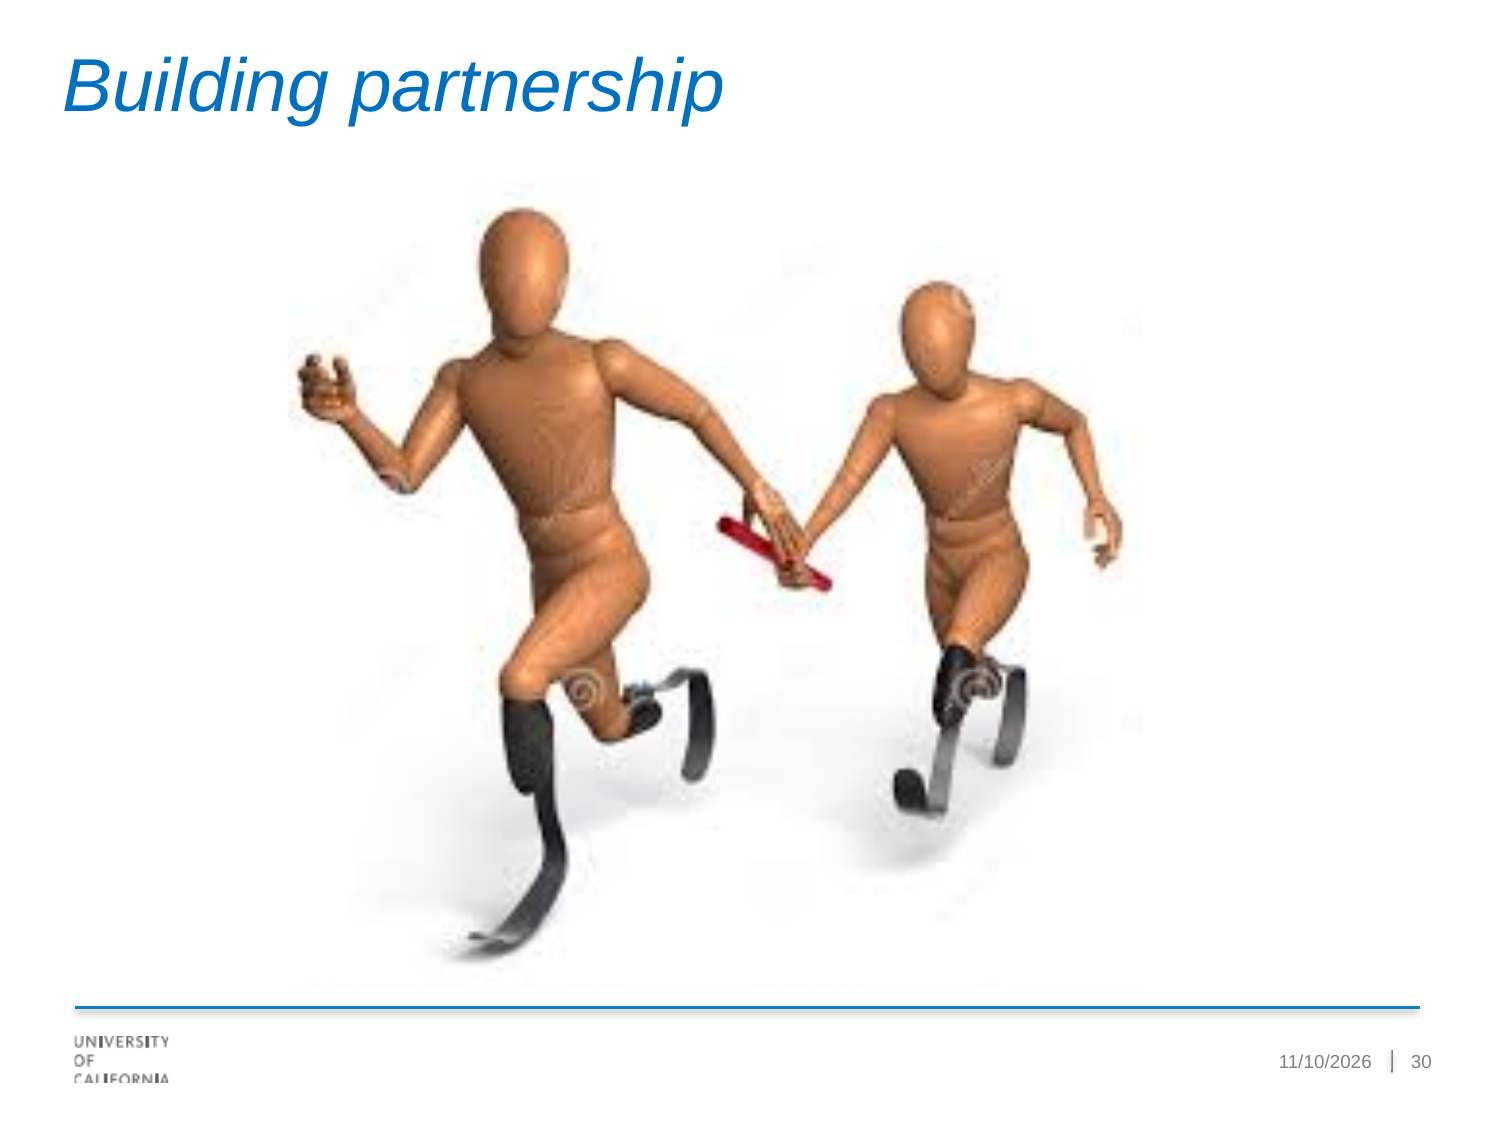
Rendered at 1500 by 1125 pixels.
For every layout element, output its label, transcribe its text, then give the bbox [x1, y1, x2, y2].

slide_number 30 [1410, 1049, 1456, 1073]
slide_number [1192, 1049, 1372, 1073]
picture [287, 182, 1143, 987]
text_box Building partnership [47, 29, 1439, 118]
